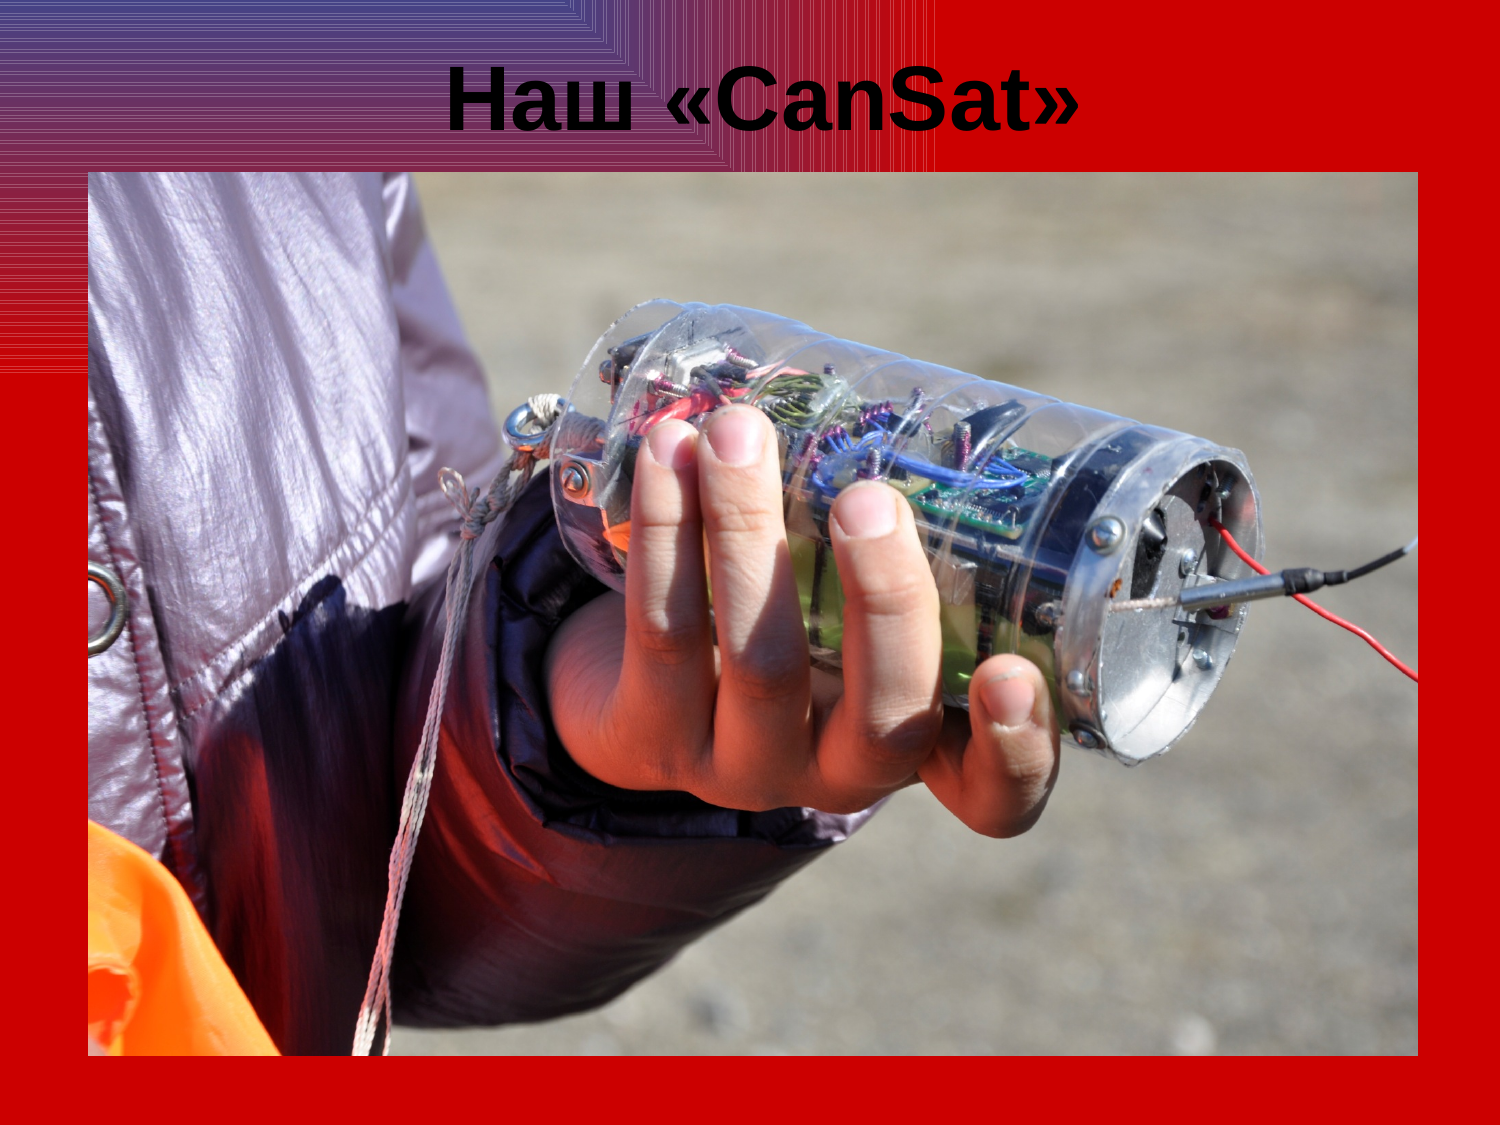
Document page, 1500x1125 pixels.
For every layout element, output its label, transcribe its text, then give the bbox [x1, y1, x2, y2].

title Наш «CanSat» [88, 0, 1439, 188]
picture [88, 172, 1418, 1056]
